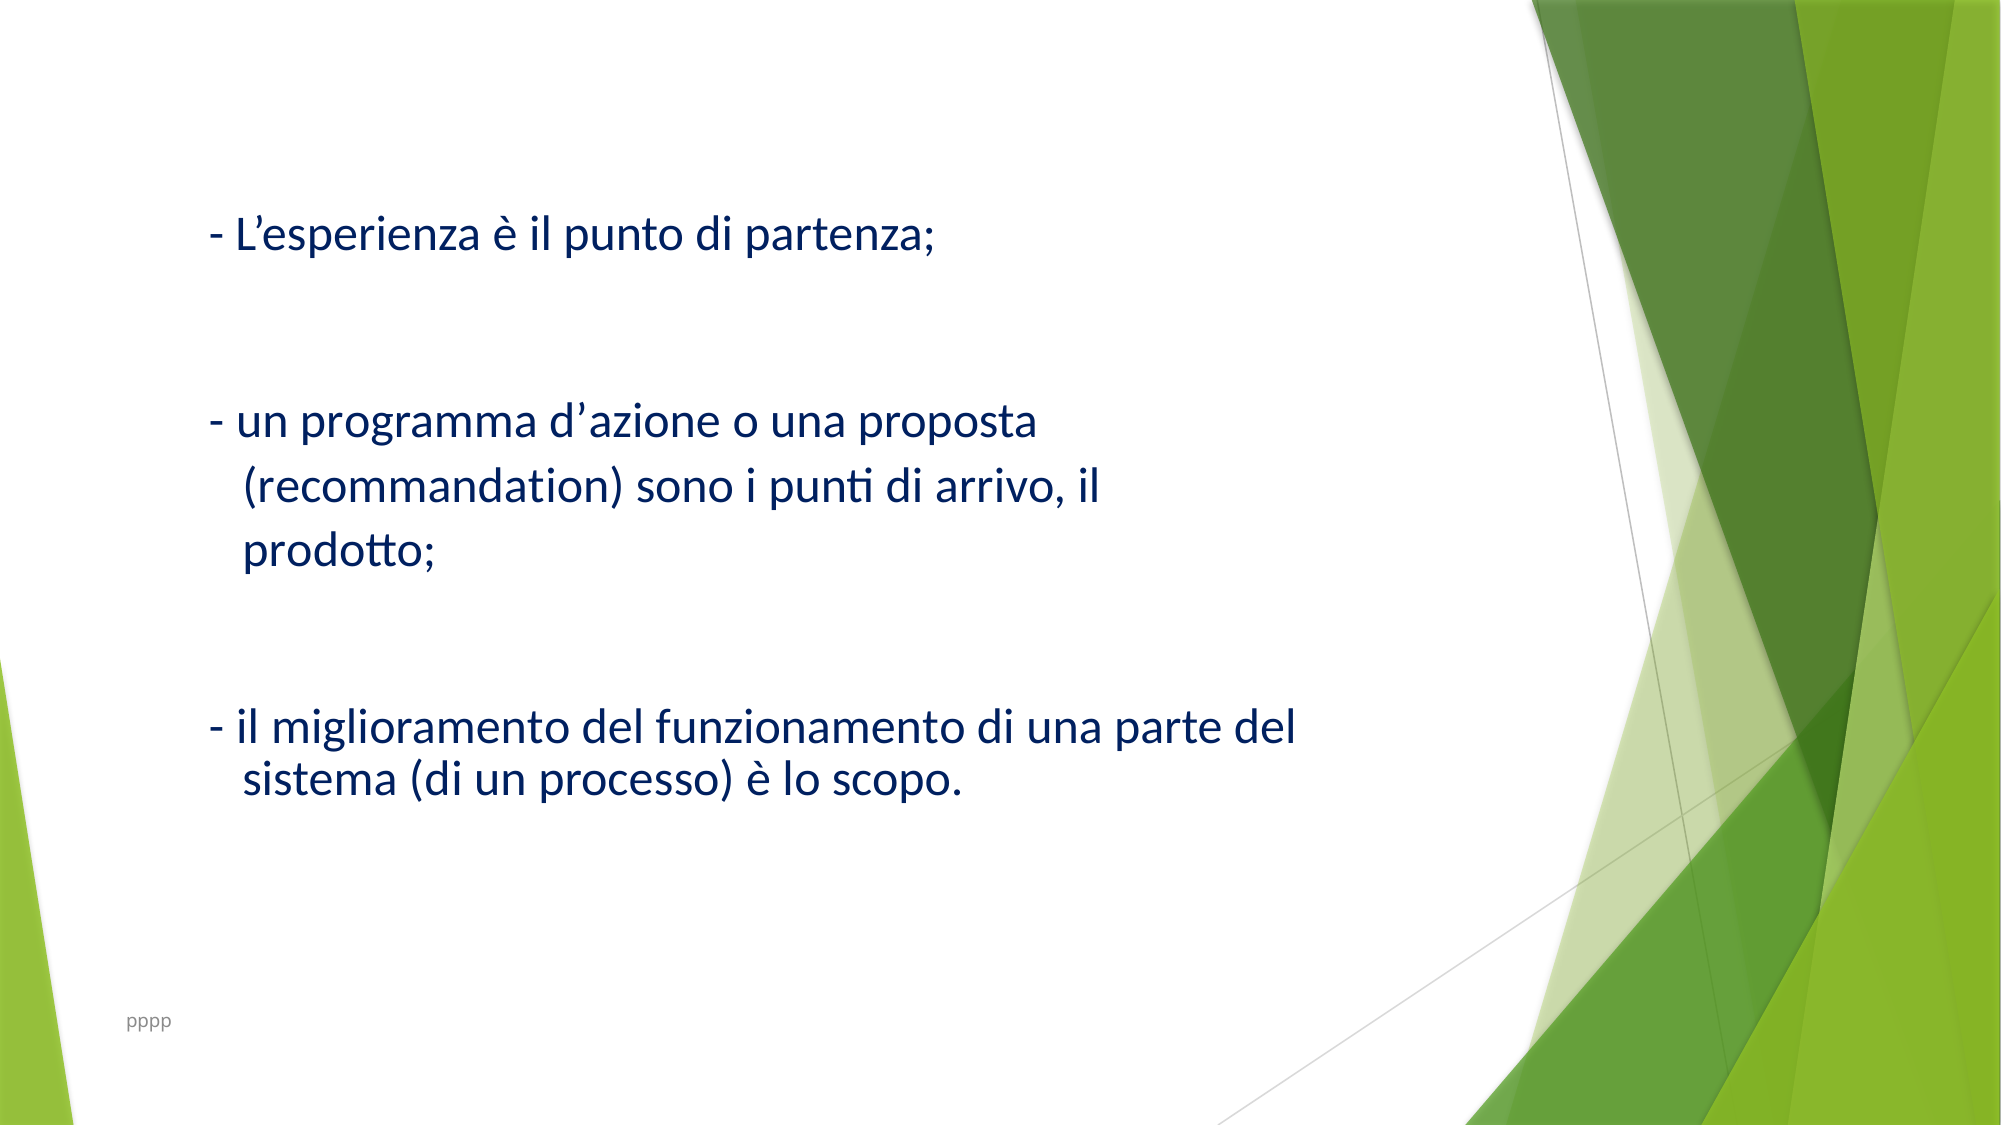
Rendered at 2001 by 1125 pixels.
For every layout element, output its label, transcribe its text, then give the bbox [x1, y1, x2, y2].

list - L’esperienza è il punto di partenza; - un programma d’azione o una proposta (recommandation) sono i punti di arrivo, il prodotto; - il miglioramento del funzionamento di una parte del sistema (di un processo) è lo scopo. [144, 188, 1429, 826]
footer pppp [111, 991, 1145, 1051]
